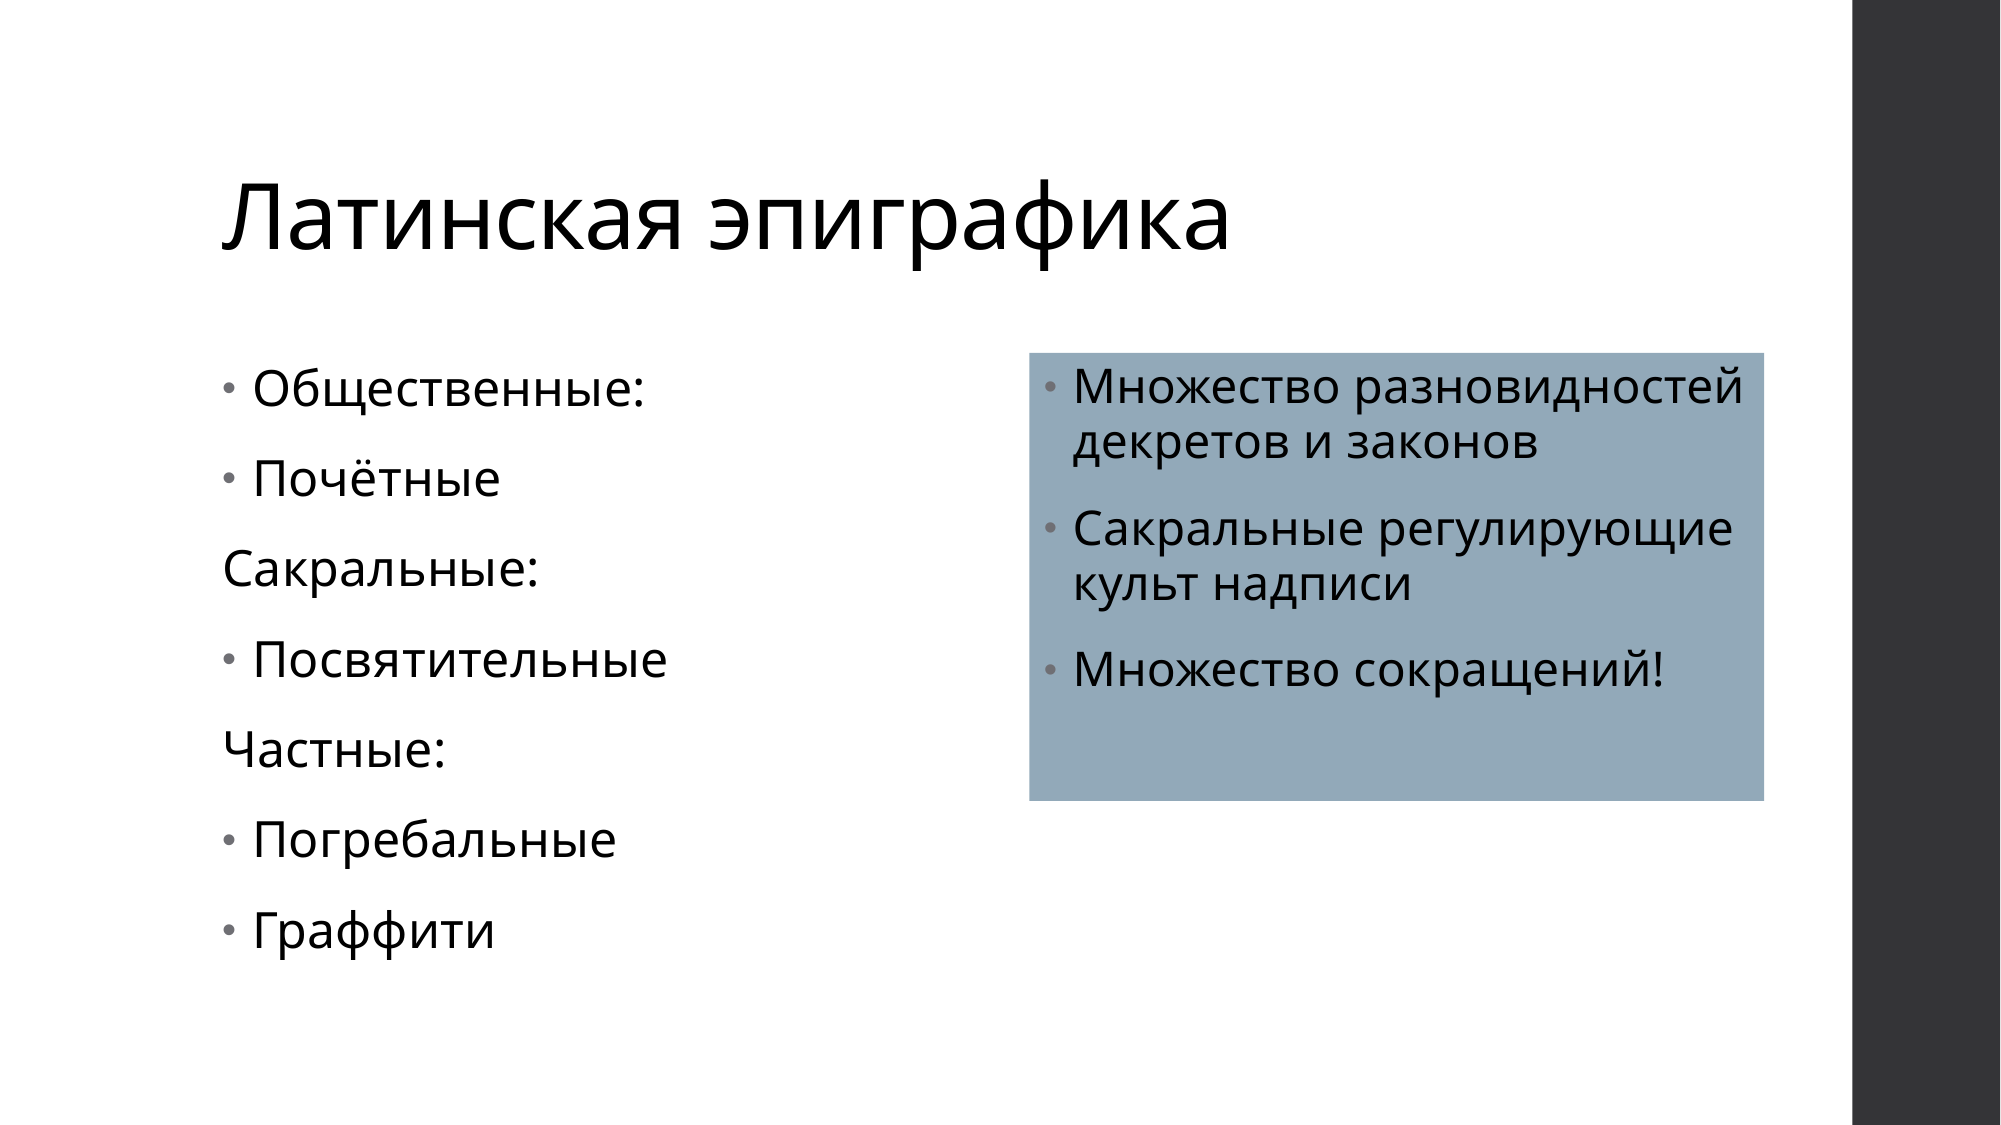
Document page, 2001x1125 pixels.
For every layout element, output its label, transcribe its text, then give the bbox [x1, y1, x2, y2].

title Латинская эпиграфика [206, 60, 1797, 278]
text_box Множество разновидностей декретов и законов Сакральные регулирующие культ надписи Множество сокращений! [1029, 352, 1765, 801]
list Общественные: Почётные Сакральные: Посвятительные Частные: Погребальные Граффити [206, 352, 1617, 1125]
